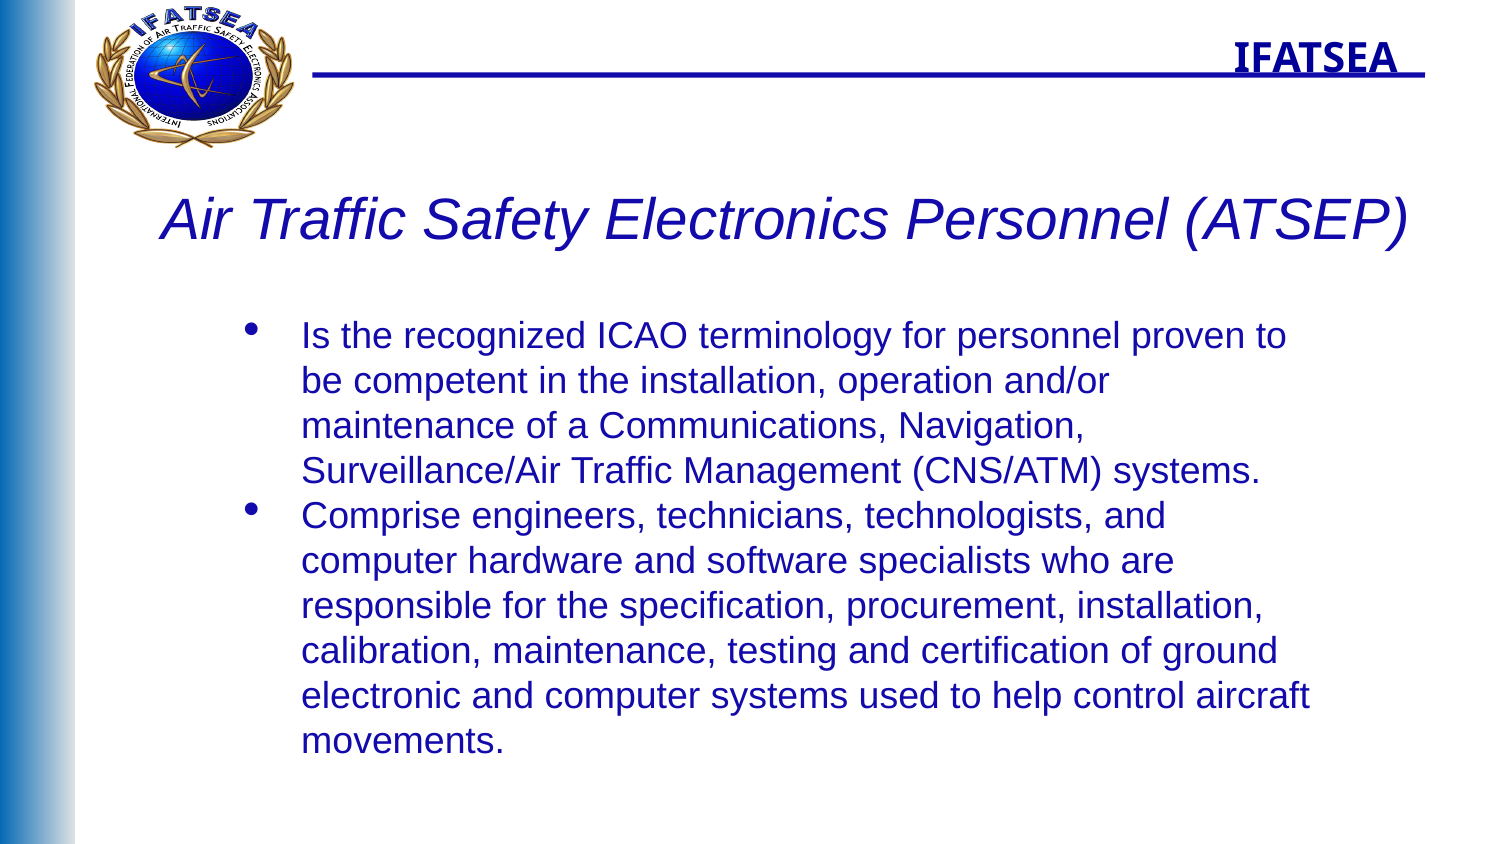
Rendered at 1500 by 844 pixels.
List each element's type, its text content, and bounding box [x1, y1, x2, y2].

text_box IFATSEA [312, 23, 1424, 88]
text_box Air Traffic Safety Electronics Personnel (ATSEP) [111, 173, 1462, 280]
picture [87, 0, 300, 153]
text_box Is the recognized ICAO terminology for personnel proven to be competent in the installation, operation and/or maintenance of a Communications, Navigation, Surveillance/Air Traffic Management (CNS/ATM) systems. Comprise engineers, technicians, technologists, and computer hardware and software specialists who are responsible for the specification, procurement, installation, calibration, maintenance, testing and certification of ground electronic and computer systems used to help control aircraft movements. [230, 303, 1343, 785]
